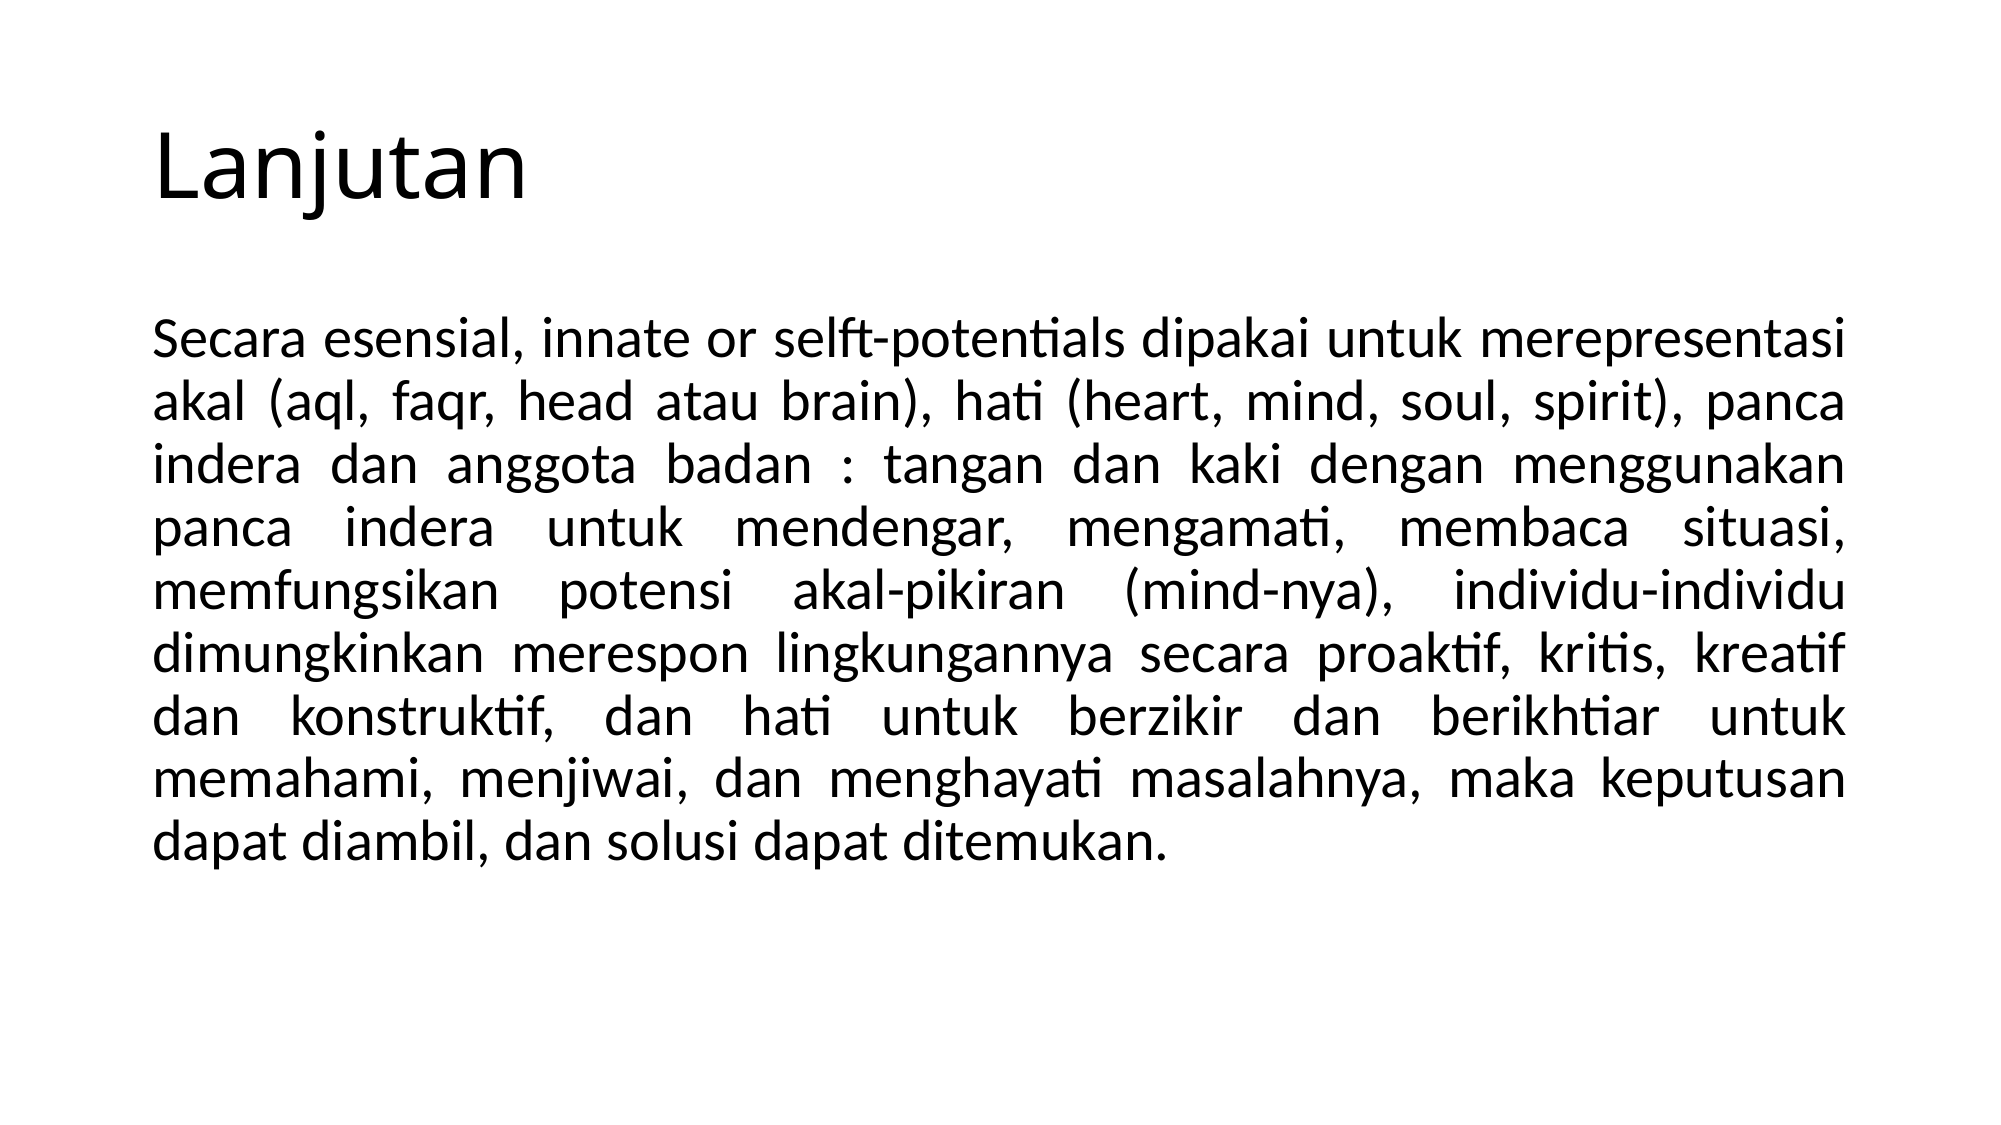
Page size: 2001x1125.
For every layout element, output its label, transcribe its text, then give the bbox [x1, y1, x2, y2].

list Secara esensial, innate or selft-potentials dipakai untuk merepresentasi akal (aql, faqr, head atau brain), hati (heart, mind, soul, spirit), panca indera dan anggota badan : tangan dan kaki dengan menggunakan panca indera untuk mendengar, mengamati, membaca situasi, memfungsikan potensi akal-pikiran (mind-nya), individu-individu dimungkinkan merespon lingkungannya secara proaktif, kritis, kreatif dan konstruktif, dan hati untuk berzikir dan berikhtiar untuk memahami, menjiwai, dan menghayati masalahnya, maka keputusan dapat diambil, dan solusi dapat ditemukan. [137, 299, 1863, 1014]
title Lanjutan [137, 59, 1863, 278]
